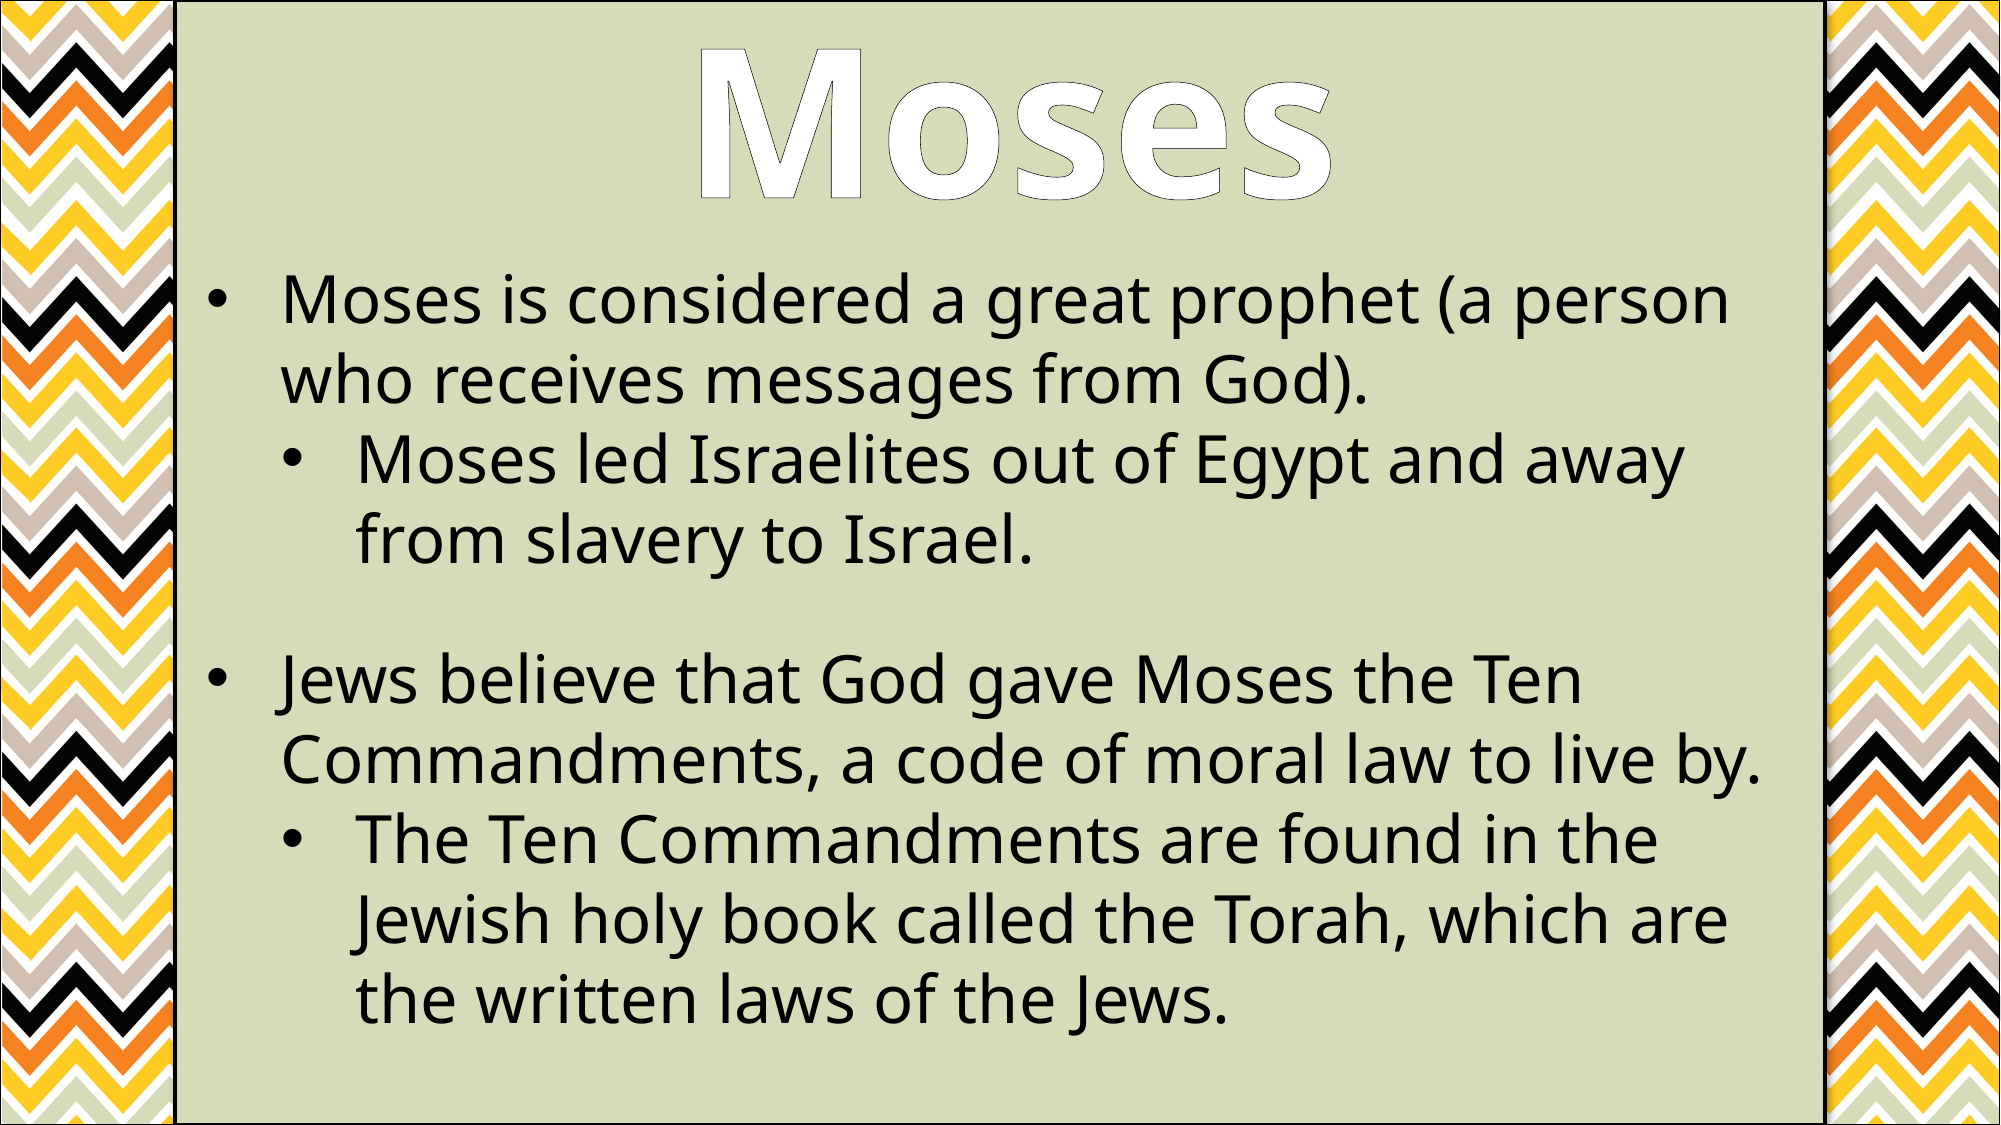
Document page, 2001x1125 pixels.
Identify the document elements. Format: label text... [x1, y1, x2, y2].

text_box Moses is considered a great prophet (a person who receives messages from God). Moses led Israelites out of Egypt and away from slavery to Israel. Jews believe that God gave Moses the Ten Commandments, a code of moral law to live by. The Ten Commandments are found in the Jewish holy book called the Torah, which are the written laws of the Jews. [191, 249, 1825, 1125]
text_box [0, 0, 174, 1125]
text_box Moses [667, 0, 1354, 247]
text_box [1833, 0, 2000, 1125]
text_box [174, 0, 1826, 1125]
